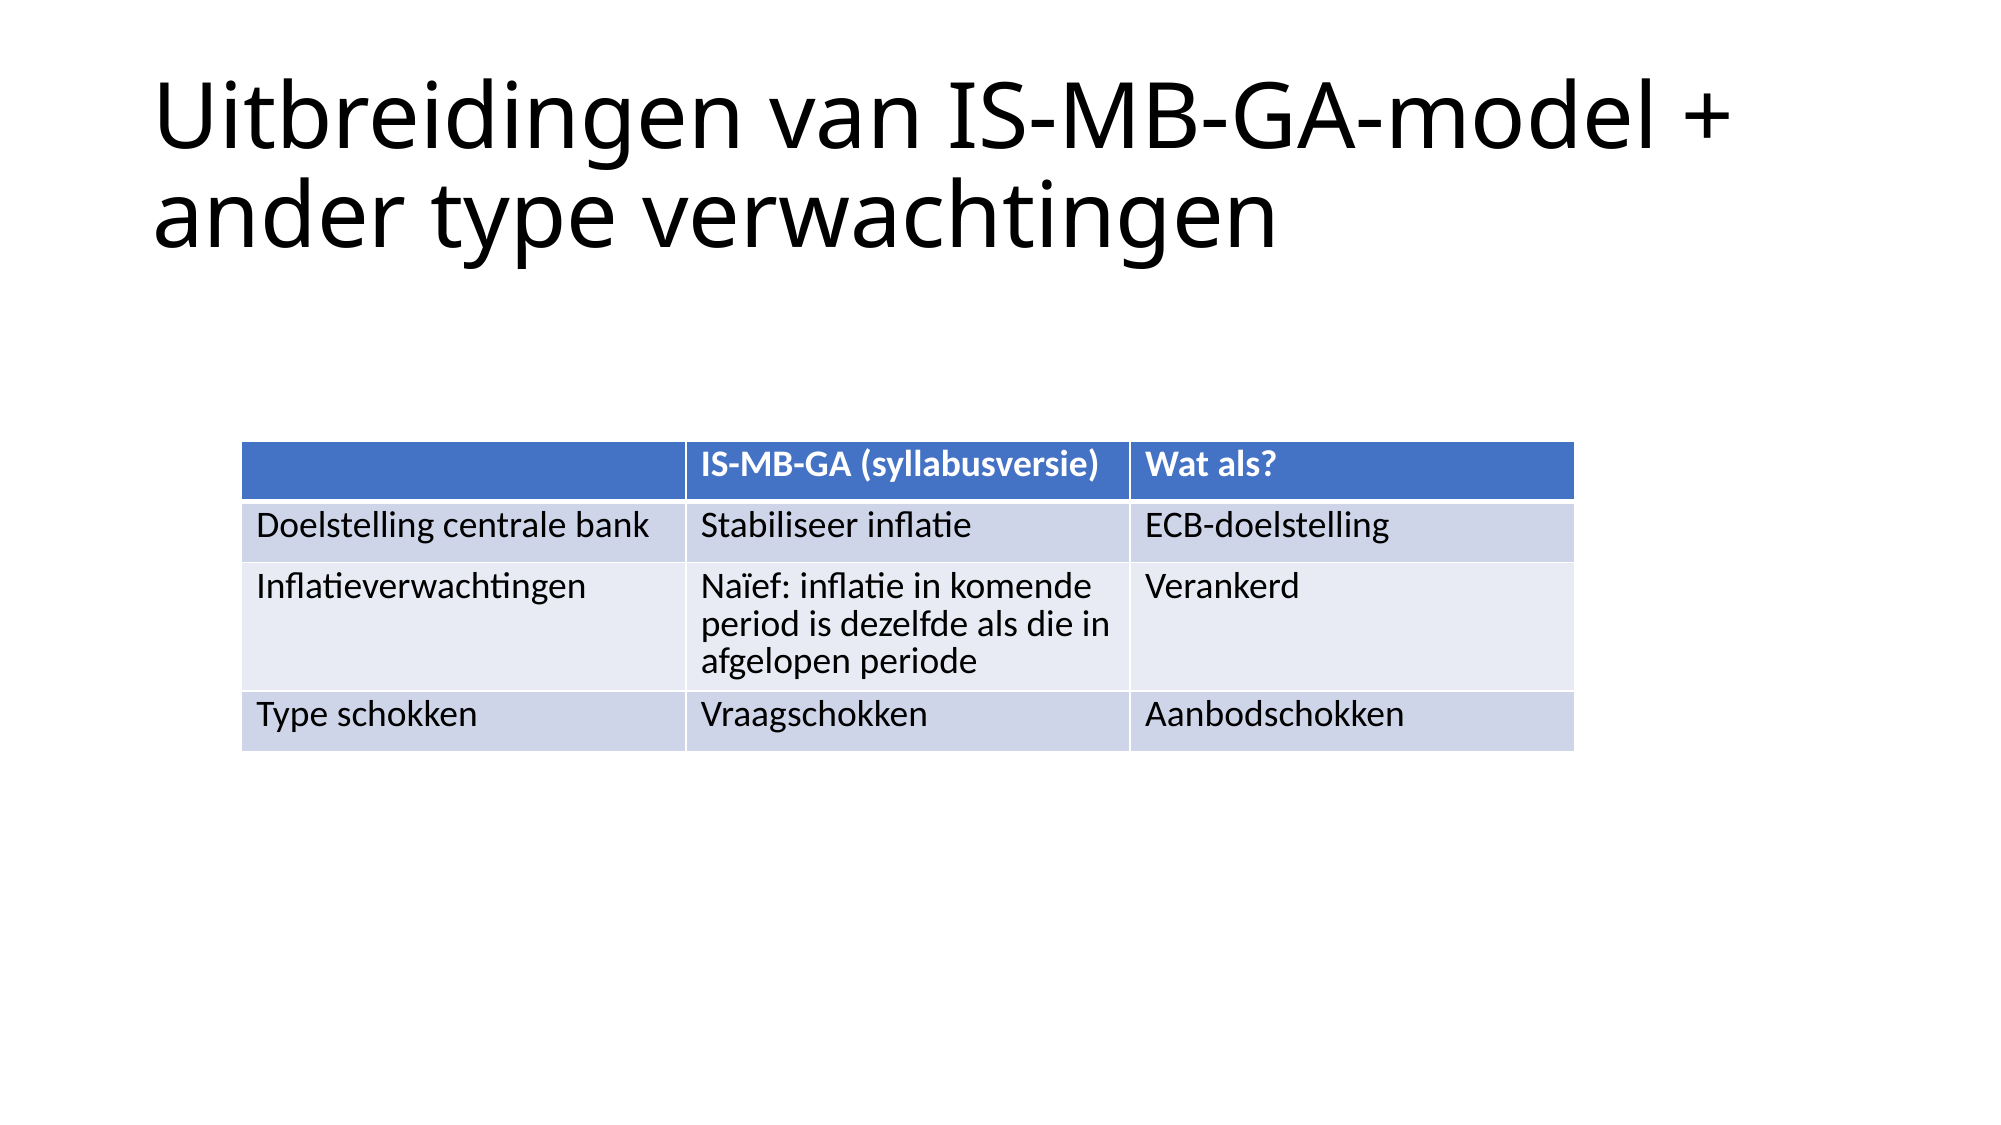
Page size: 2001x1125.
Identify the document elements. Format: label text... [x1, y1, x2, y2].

table_cell Verankerd [1131, 563, 1574, 690]
table_cell Type schokken [242, 692, 685, 751]
title Uitbreidingen van IS-MB-GA-model + ander type verwachtingen [137, 59, 1863, 278]
table_cell Doelstelling centrale bank [242, 504, 685, 562]
table_cell Stabiliseer inflatie [687, 504, 1129, 562]
table_header IS-MB-GA (syllabusversie) [687, 442, 1129, 499]
table_cell ECB-doelstelling [1131, 504, 1574, 562]
table_cell Inflatieverwachtingen [242, 563, 685, 690]
table_cell Vraagschokken [687, 692, 1129, 751]
table_header Wat als? [1131, 442, 1574, 499]
table_cell Aanbodschokken [1131, 692, 1574, 751]
table_cell Naïef: inflatie in komende period is dezelfde als die in afgelopen periode [687, 563, 1129, 690]
table_header [242, 442, 685, 499]
